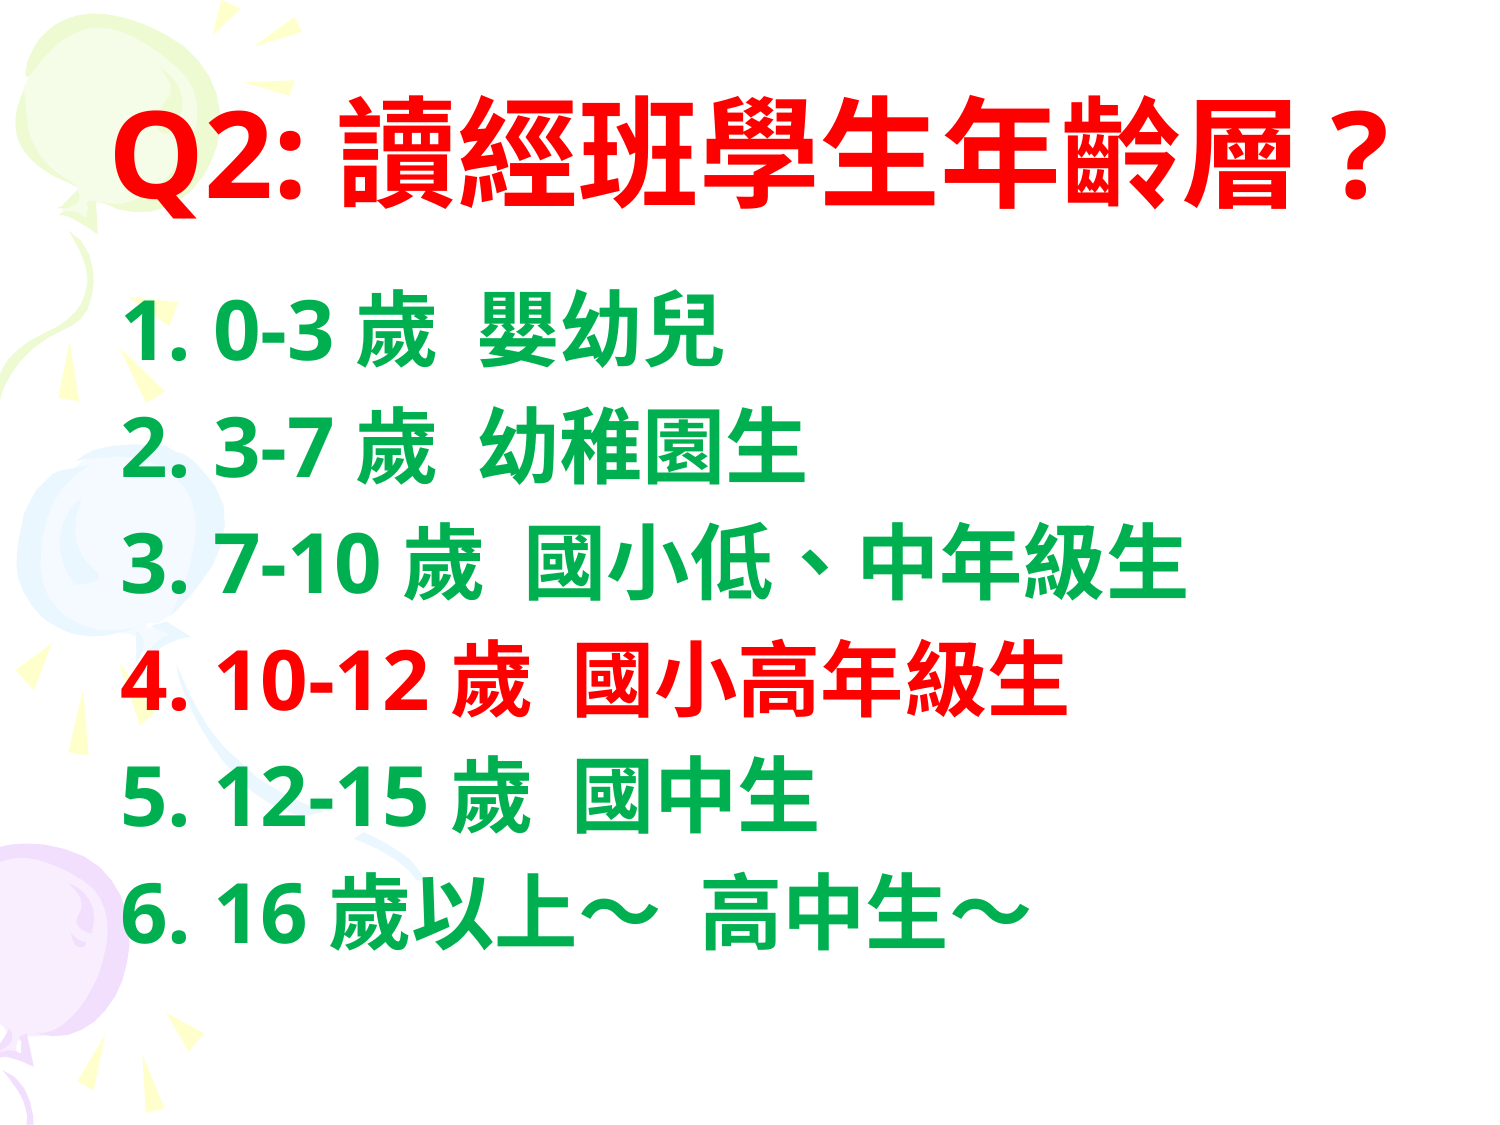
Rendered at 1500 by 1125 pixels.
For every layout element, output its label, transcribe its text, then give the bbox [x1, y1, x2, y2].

title Q2:讀經班學生年齡層? [72, 16, 1426, 233]
list 1. 0-3歲 嬰幼兒 2. 3-7歲 幼稚園生 3. 7-10歲 國小低、中年級生 4. 10-12歲 國小高年級生 5. 12-15歲 國中生 6. 16歲以上〜 高中生〜 [105, 269, 1430, 1009]
